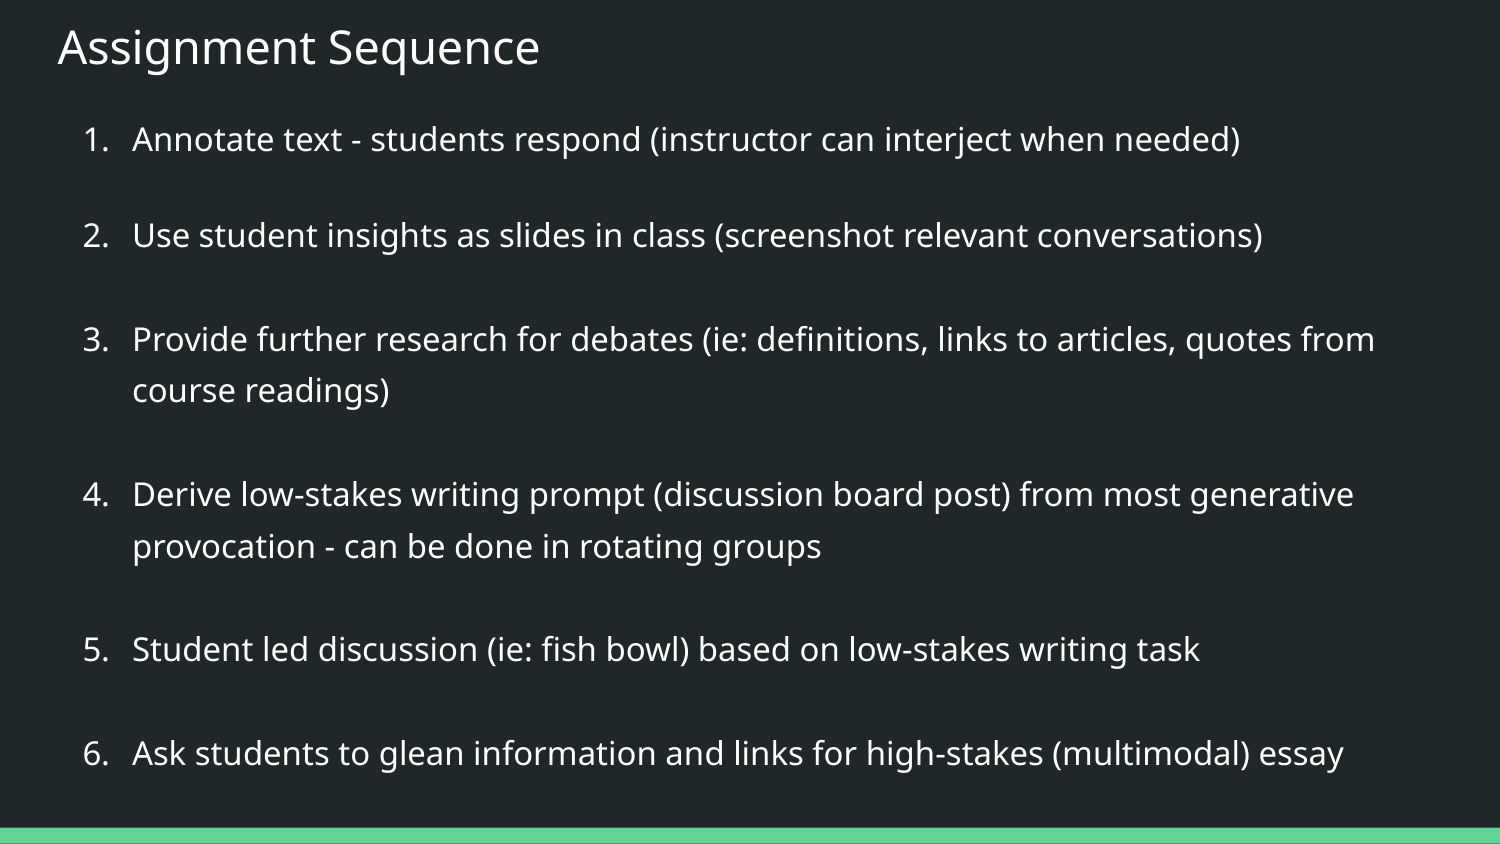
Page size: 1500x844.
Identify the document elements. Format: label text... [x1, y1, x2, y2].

list Annotate text - students respond (instructor can interject when needed) Use student insights as slides in class (screenshot relevant conversations) Provide further research for debates (ie: definitions, links to articles, quotes from course readings) Derive low-stakes writing prompt (discussion board post) from most generative provocation - can be done in rotating groups Student led discussion (ie: fish bowl) based on low-stakes writing task Ask students to glean information and links for high-stakes (multimodal) essay [51, 93, 1449, 795]
title Assignment Sequence [42, 0, 1441, 94]
